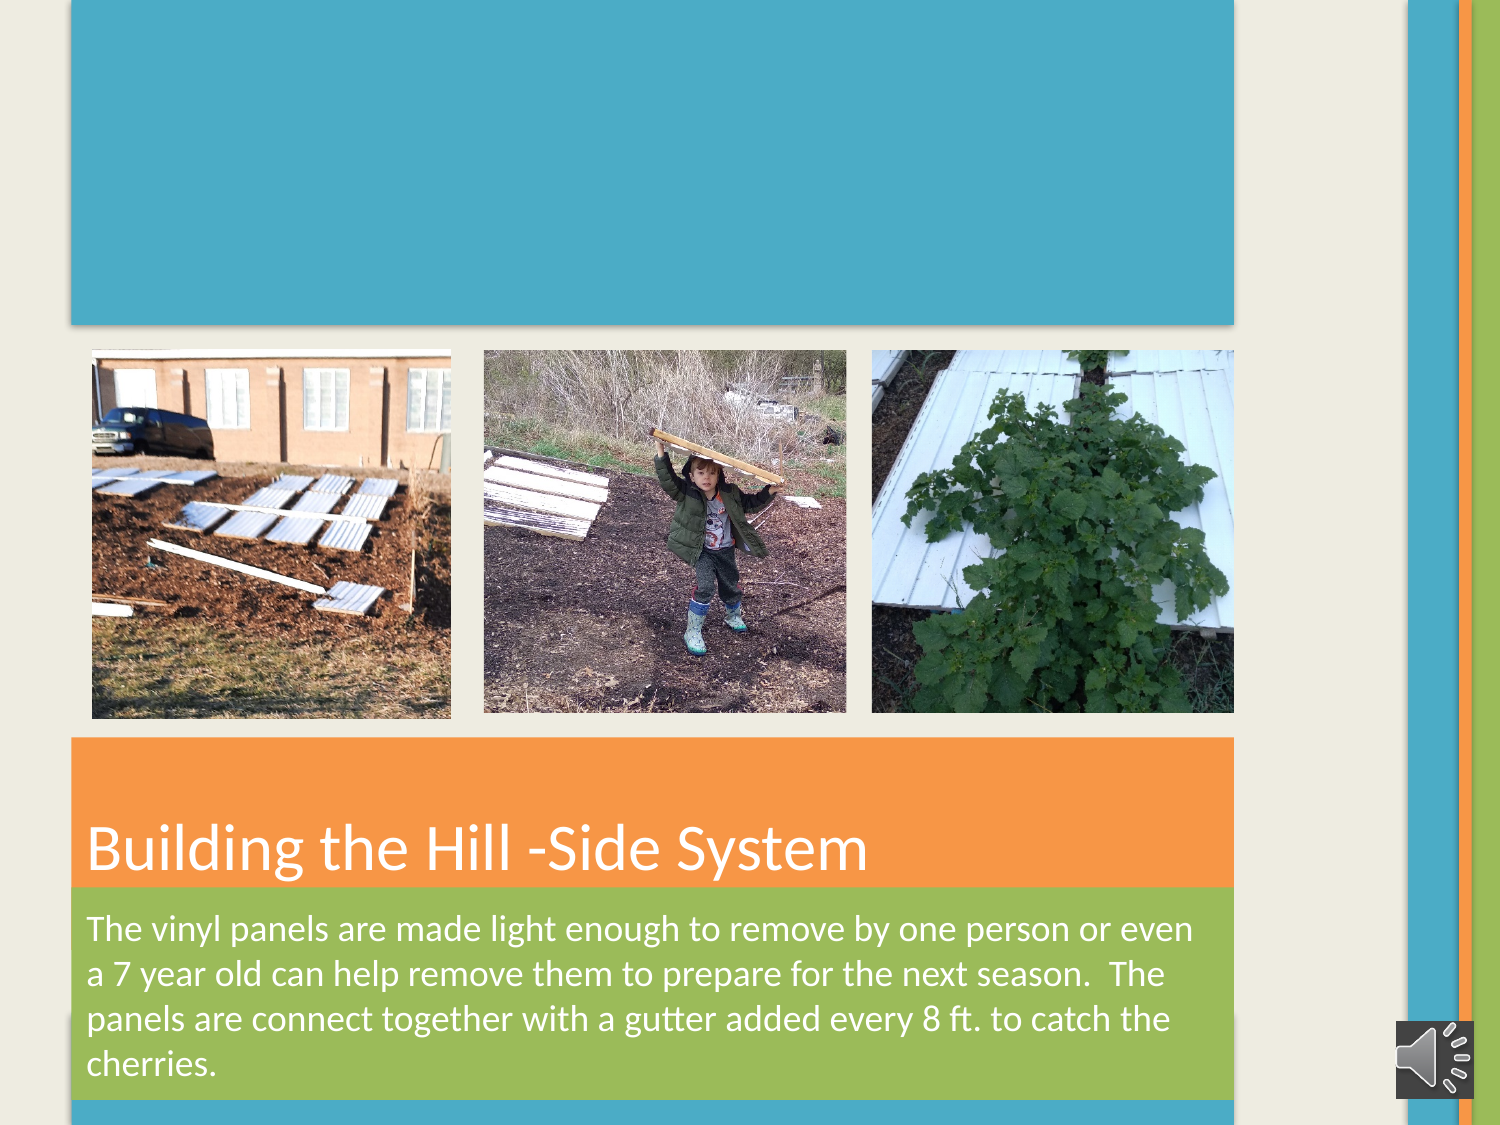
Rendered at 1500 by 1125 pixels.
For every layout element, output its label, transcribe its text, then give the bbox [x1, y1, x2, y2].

picture [1394, 1019, 1476, 1101]
picture [483, 349, 847, 713]
picture [871, 349, 1234, 713]
picture [92, 349, 451, 719]
list Building the Hill -Side System [71, 737, 1234, 887]
list The vinyl panels are made light enough to remove by one person or even a 7 year old can help remove them to prepare for the next season. The panels are connect together with a gutter added every 8 ft. to catch the cherries. [71, 887, 1234, 1100]
